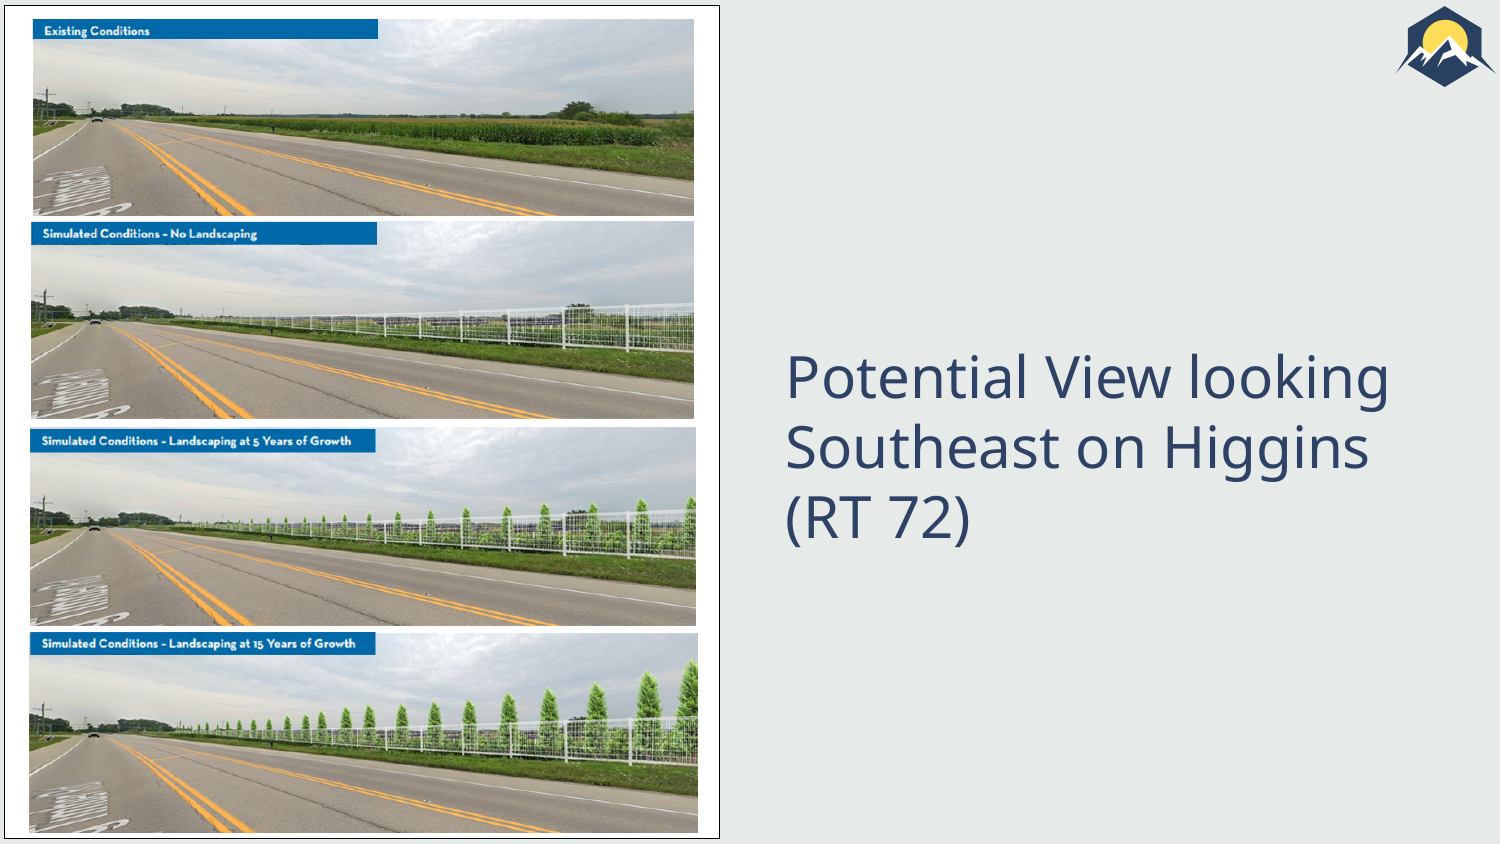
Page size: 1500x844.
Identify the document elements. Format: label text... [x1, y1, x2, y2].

picture [1393, 3, 1497, 89]
title Potential View looking Southeast on Higgins (RT 72) [770, 325, 1457, 419]
picture [3, 5, 721, 839]
